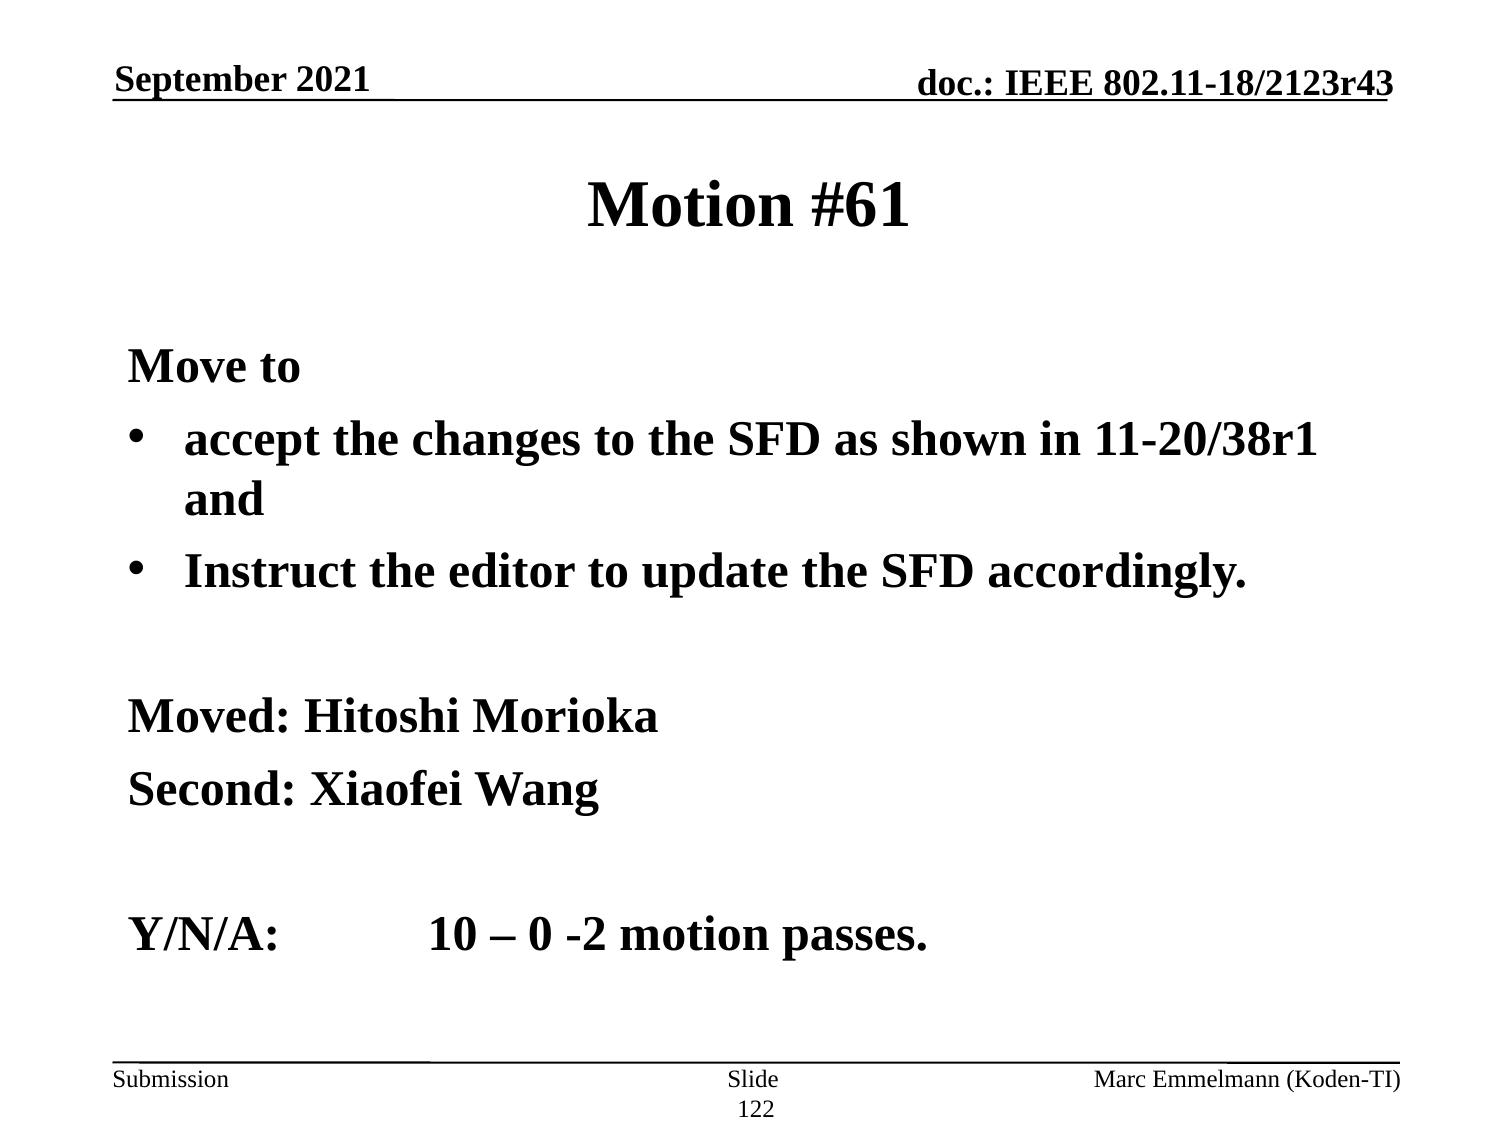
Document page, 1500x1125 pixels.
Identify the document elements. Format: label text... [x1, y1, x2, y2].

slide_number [114, 54, 423, 100]
title Motion #61 [112, 112, 1388, 288]
list Move to accept the changes to the SFD as shown in 11-20/38r1 and Instruct the editor to update the SFD accordingly. Moved: Hitoshi Morioka Second: Xiaofei Wang Y/N/A: 10 – 0 -2 motion passes. [112, 324, 1388, 1000]
footer Marc Emmelmann (Koden-TI) [878, 1061, 1402, 1093]
slide_number Slide 122 [712, 1061, 800, 1123]
